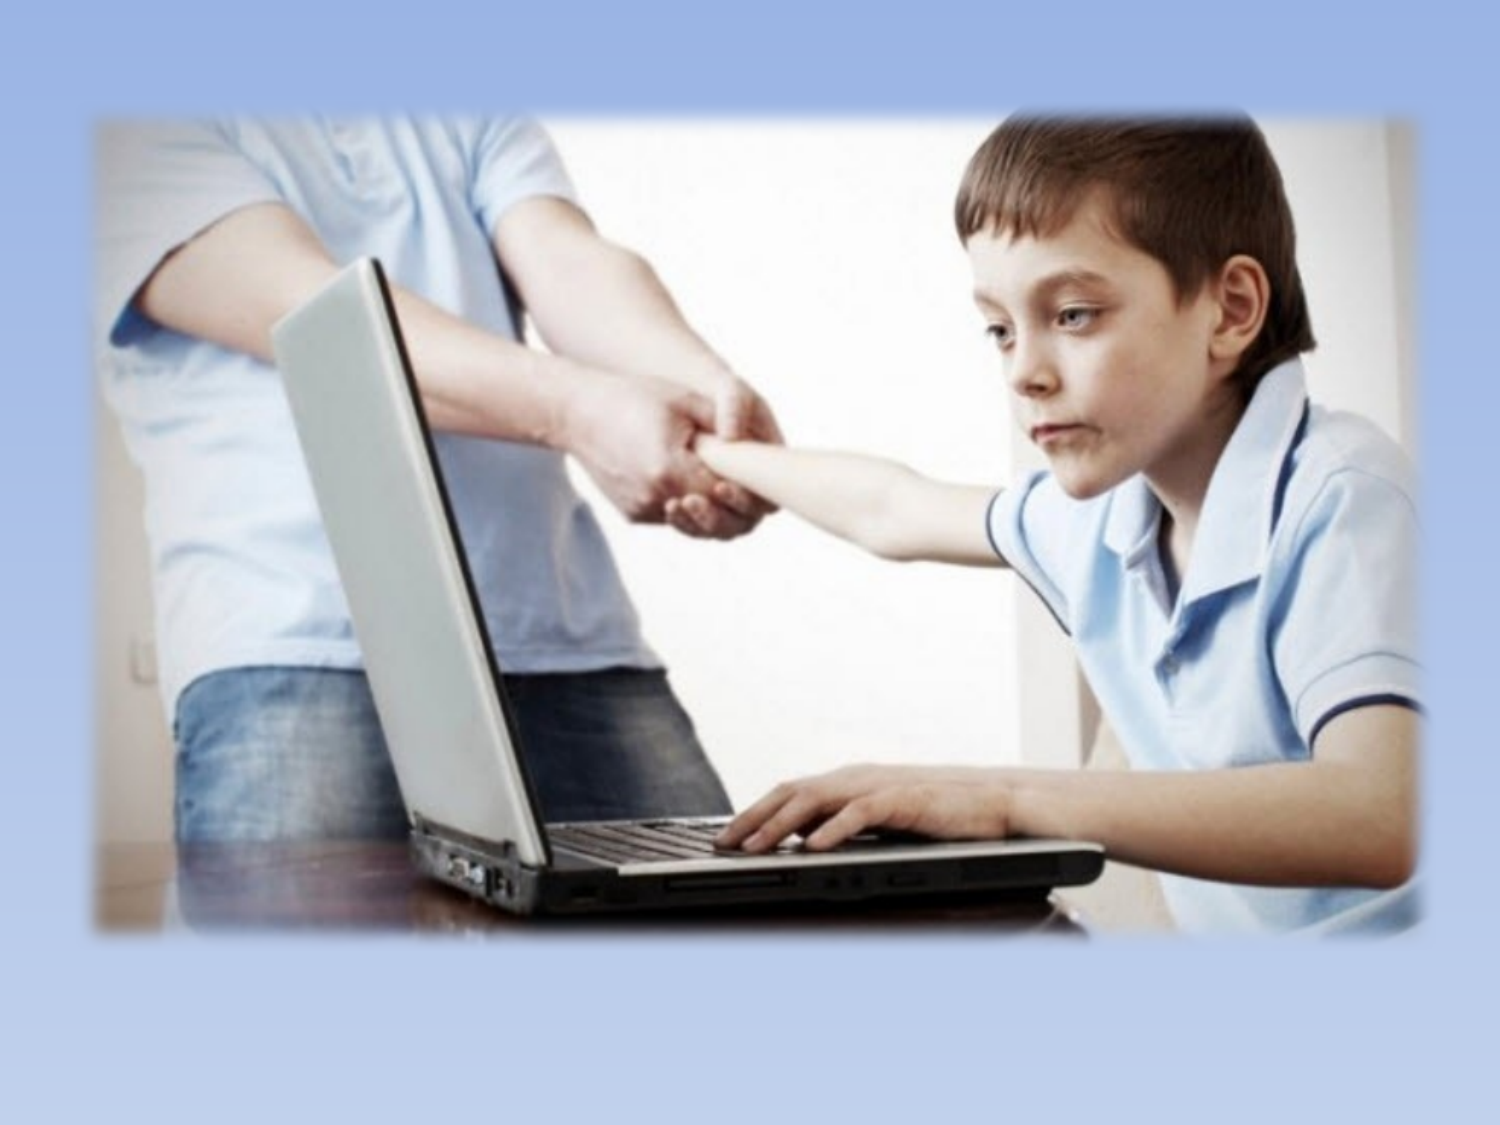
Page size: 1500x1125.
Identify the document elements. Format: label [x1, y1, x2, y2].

list [76, 101, 1436, 953]
